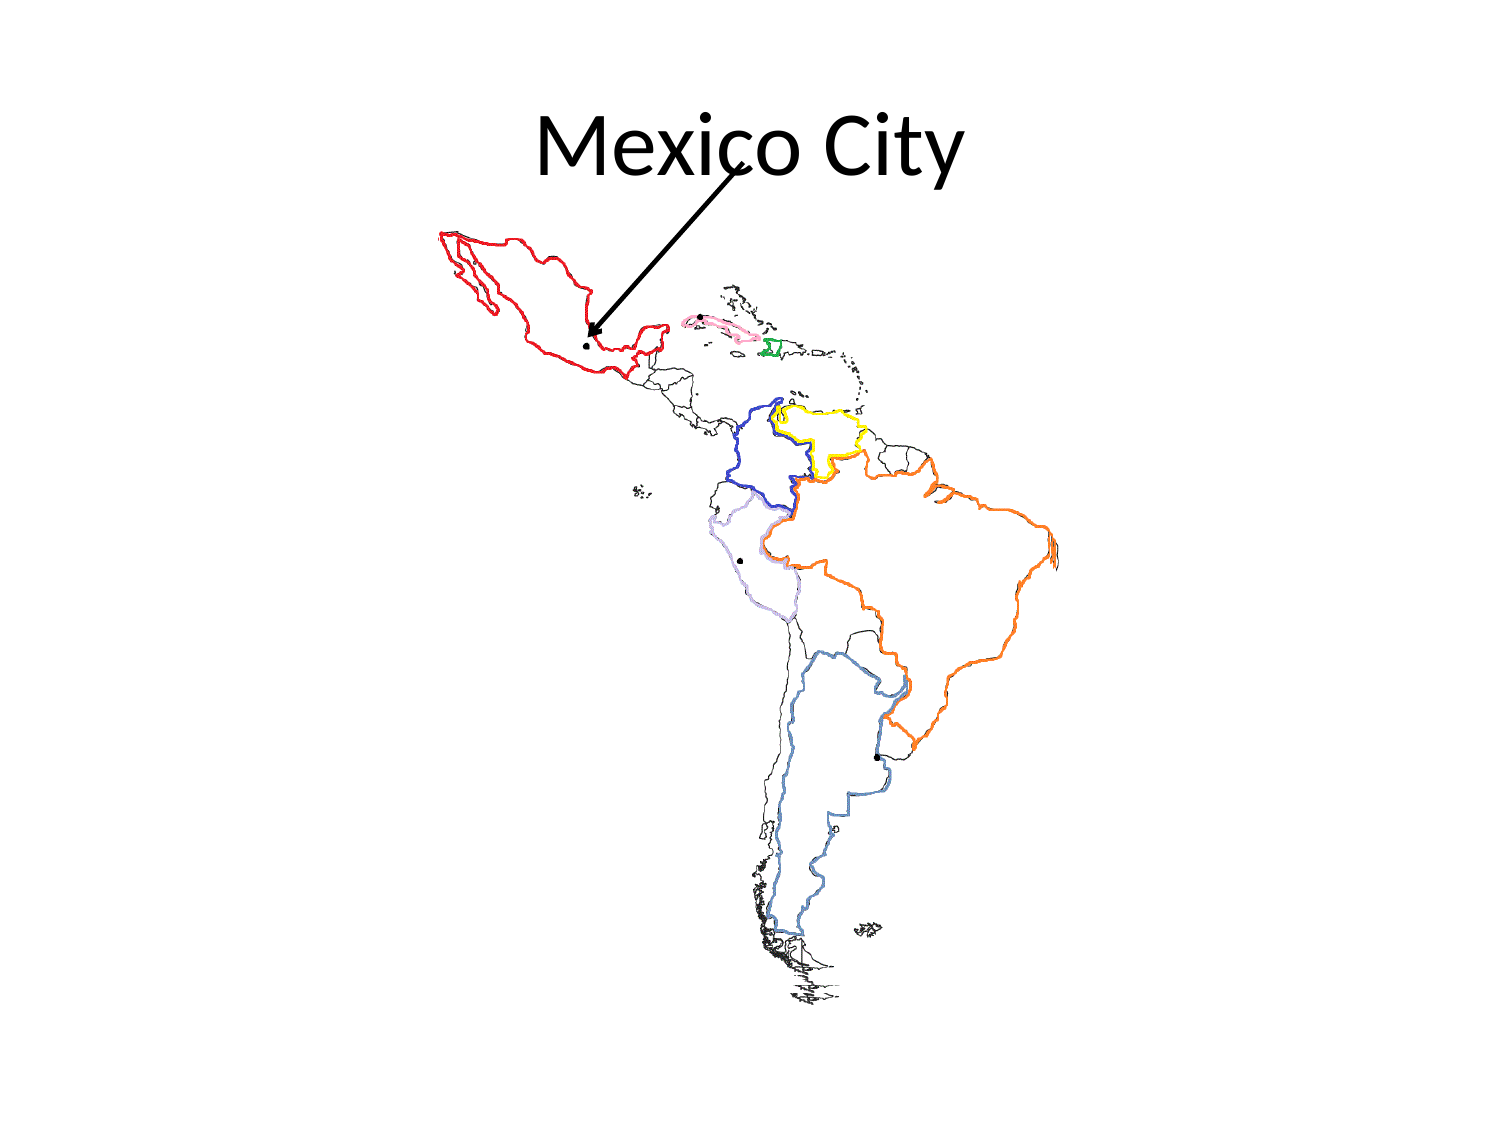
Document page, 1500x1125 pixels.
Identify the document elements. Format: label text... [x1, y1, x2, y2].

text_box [587, 162, 744, 338]
picture [438, 231, 1059, 993]
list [444, 1002, 1055, 1006]
title Mexico City [75, 45, 1425, 233]
